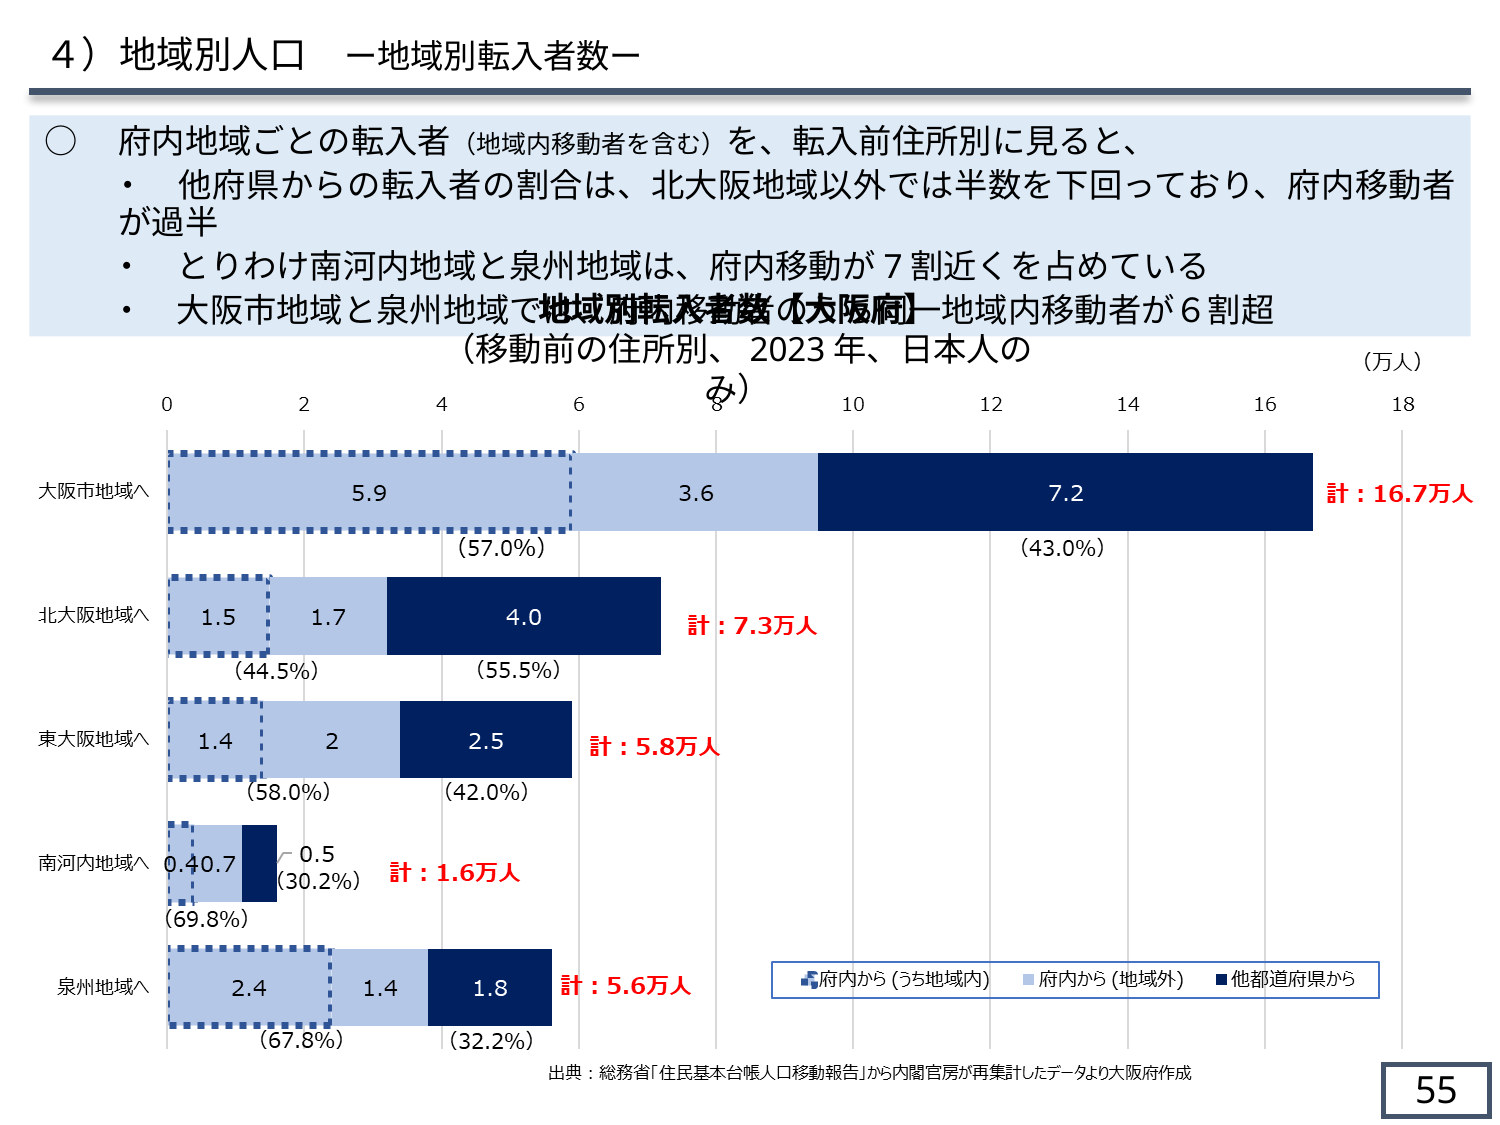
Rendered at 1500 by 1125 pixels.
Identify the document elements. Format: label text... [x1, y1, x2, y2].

picture [29, 342, 1500, 1092]
text_box 54 [1382, 1092, 1491, 1118]
text_box ４）地域別人口 ー地域別転入者数ー [29, 24, 1365, 84]
text_box 地域別転入者数【大阪府】 （移動前の住所別、2023年、日本人のみ） [423, 311, 1053, 342]
text_box ○ 府内地域ごとの転入者（地域内移動者を含む）を、転入前住所別に見ると、 ・ 他府県からの転入者の割合は、北大阪地域以外では半数を下回っており、府内移動者が過半 ・ とりわけ南河内地域と泉州地域は、府内移動が7割近くを占めている ・ 大阪市地域と泉州地域では、府内移動者のうち同一地域内移動者が６割超 [29, 115, 1471, 337]
